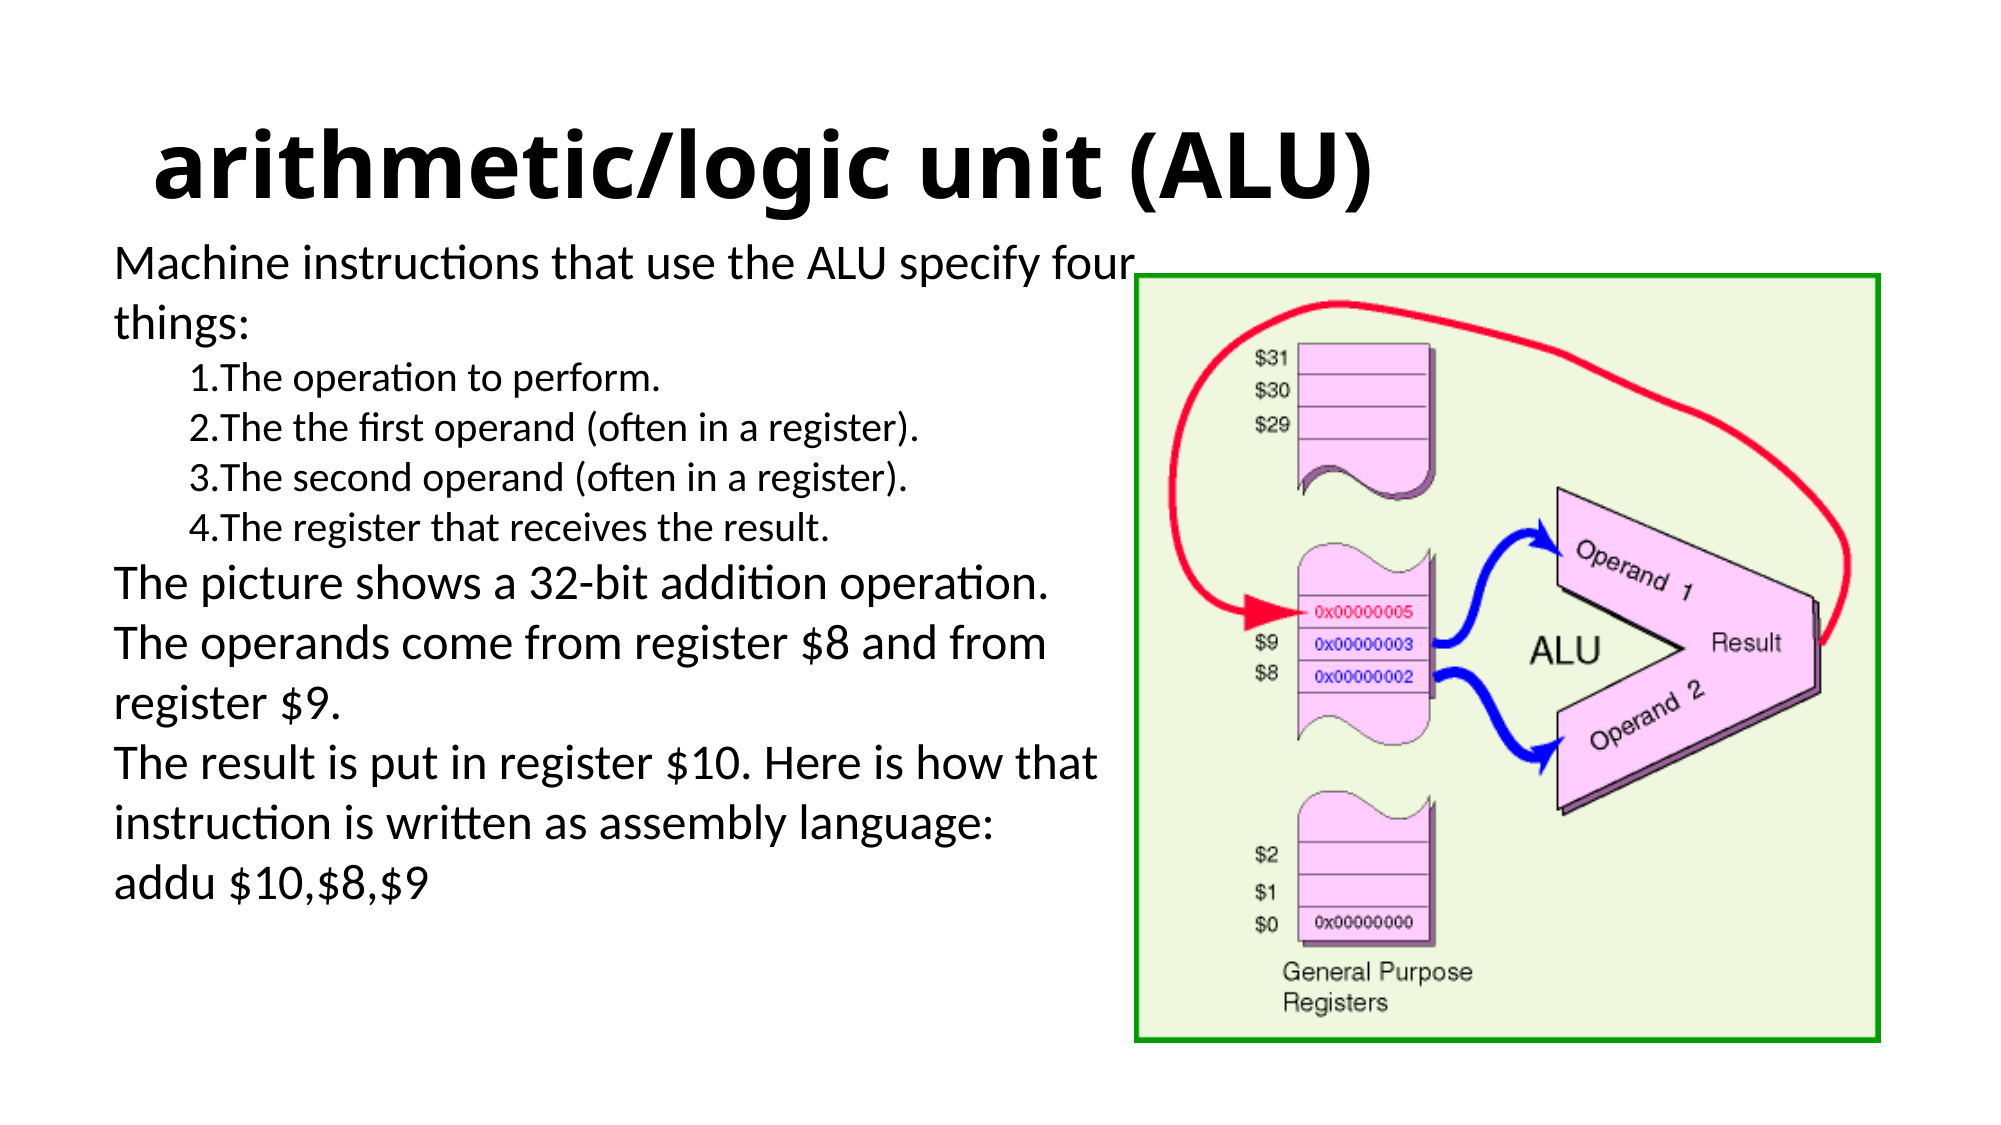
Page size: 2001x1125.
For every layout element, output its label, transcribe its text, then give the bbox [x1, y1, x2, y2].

title arithmetic/logic unit (ALU) [137, 59, 1863, 273]
picture [1134, 273, 1881, 1043]
list Machine instructions that use the ALU specify four things: The operation to perform. The the first operand (often in a register). The second operand (often in a register). The register that receives the result. The picture shows a 32-bit addition operation. The operands come from register $8 and from register $9. The result is put in register $10. Here is how that instruction is written as assembly language: addu $10,$8,$9 [98, 221, 1187, 918]
